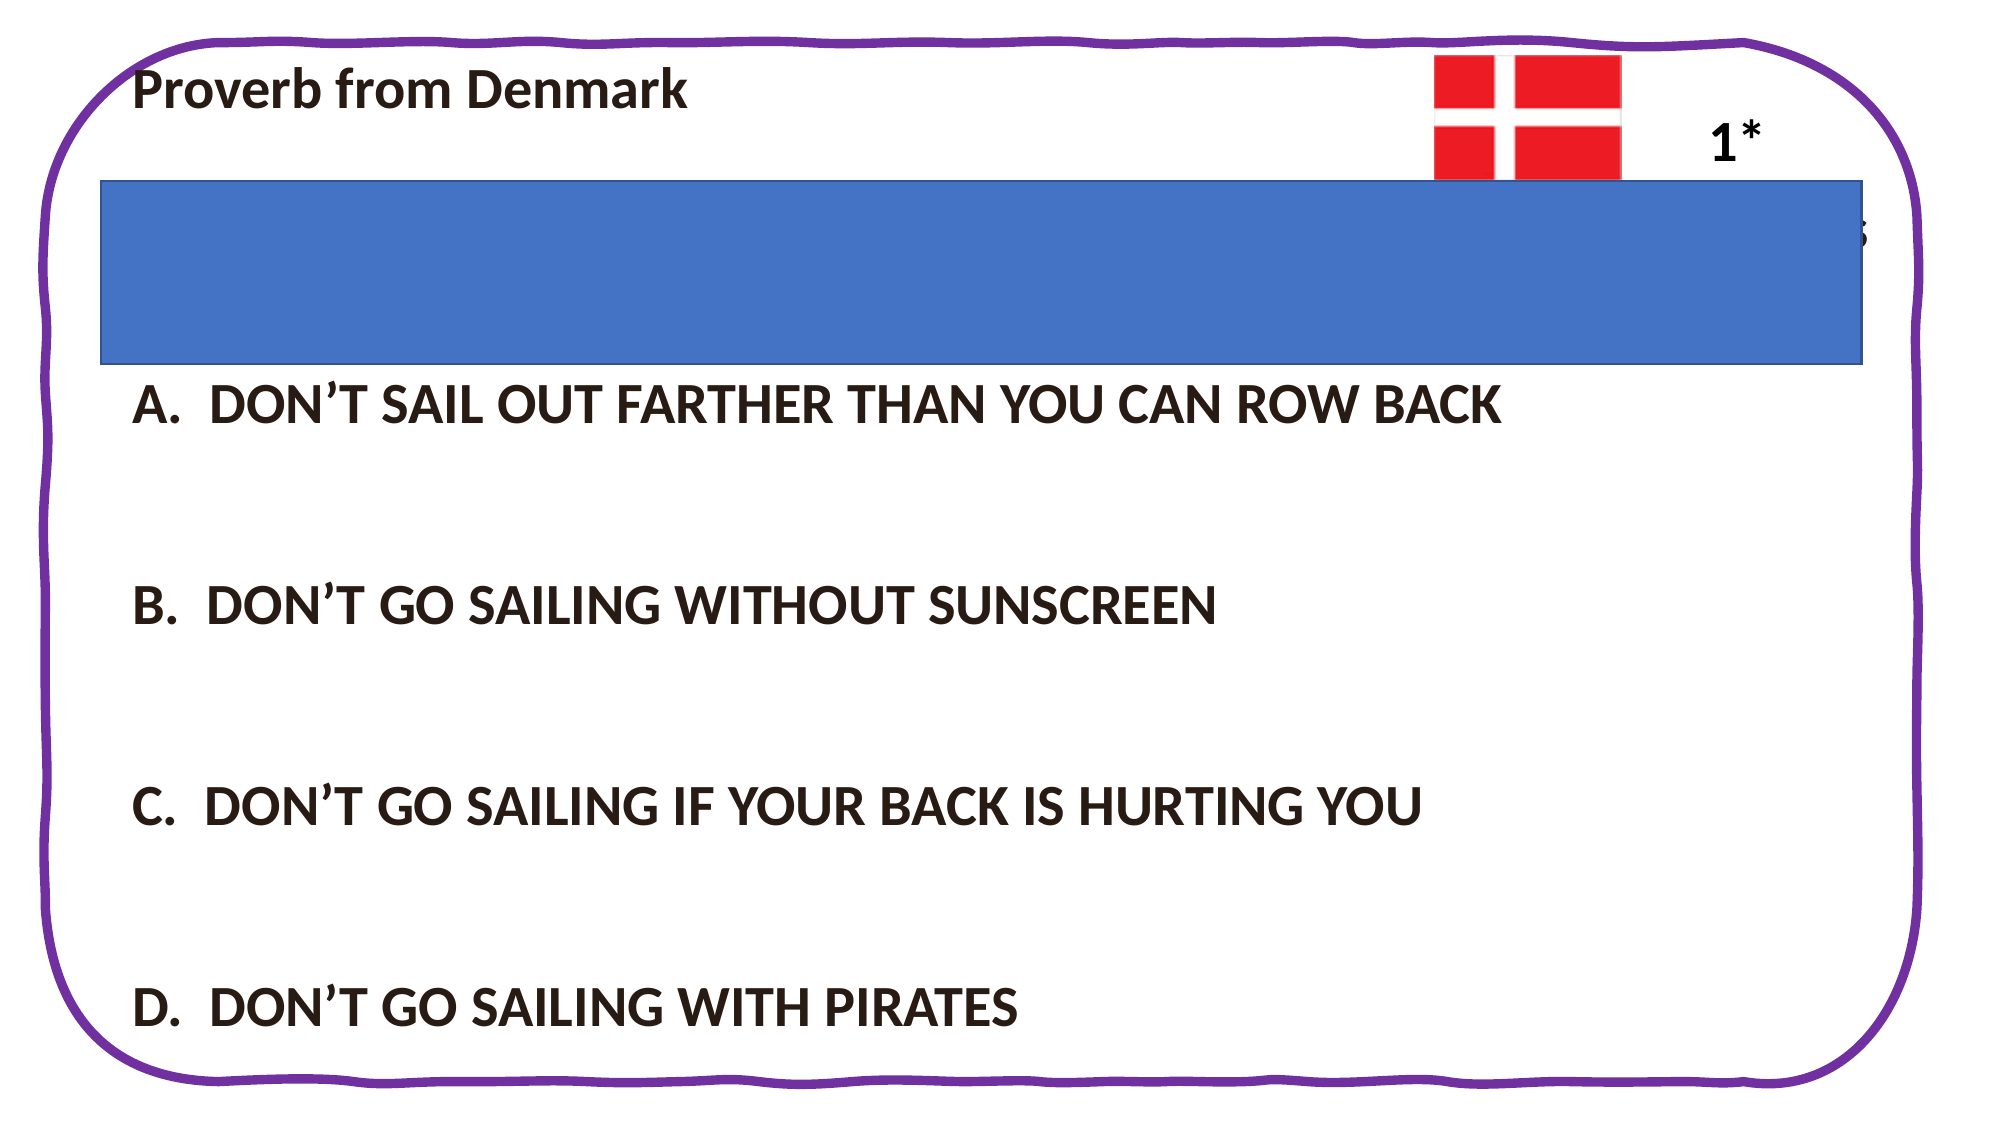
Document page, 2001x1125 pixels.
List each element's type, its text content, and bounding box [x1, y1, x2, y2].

text_box [100, 181, 1862, 365]
picture [1433, 55, 1622, 182]
text_box 1* [1693, 95, 1805, 181]
text_box [42, 82, 117, 1054]
text_box Proverb from Denmark Meaning: Know your own limits - don’t take on more responsibilities than you can handle. A. DON’T SAIL OUT FARTHER THAN YOU CAN ROW BACK B. DON’T GO SAILING WITHOUT SUNSCREEN C. DON’T GO SAILING IF YOUR BACK IS HURTING YOU D. DON’T GO SAILING WITH PIRATES [117, 42, 1955, 1125]
